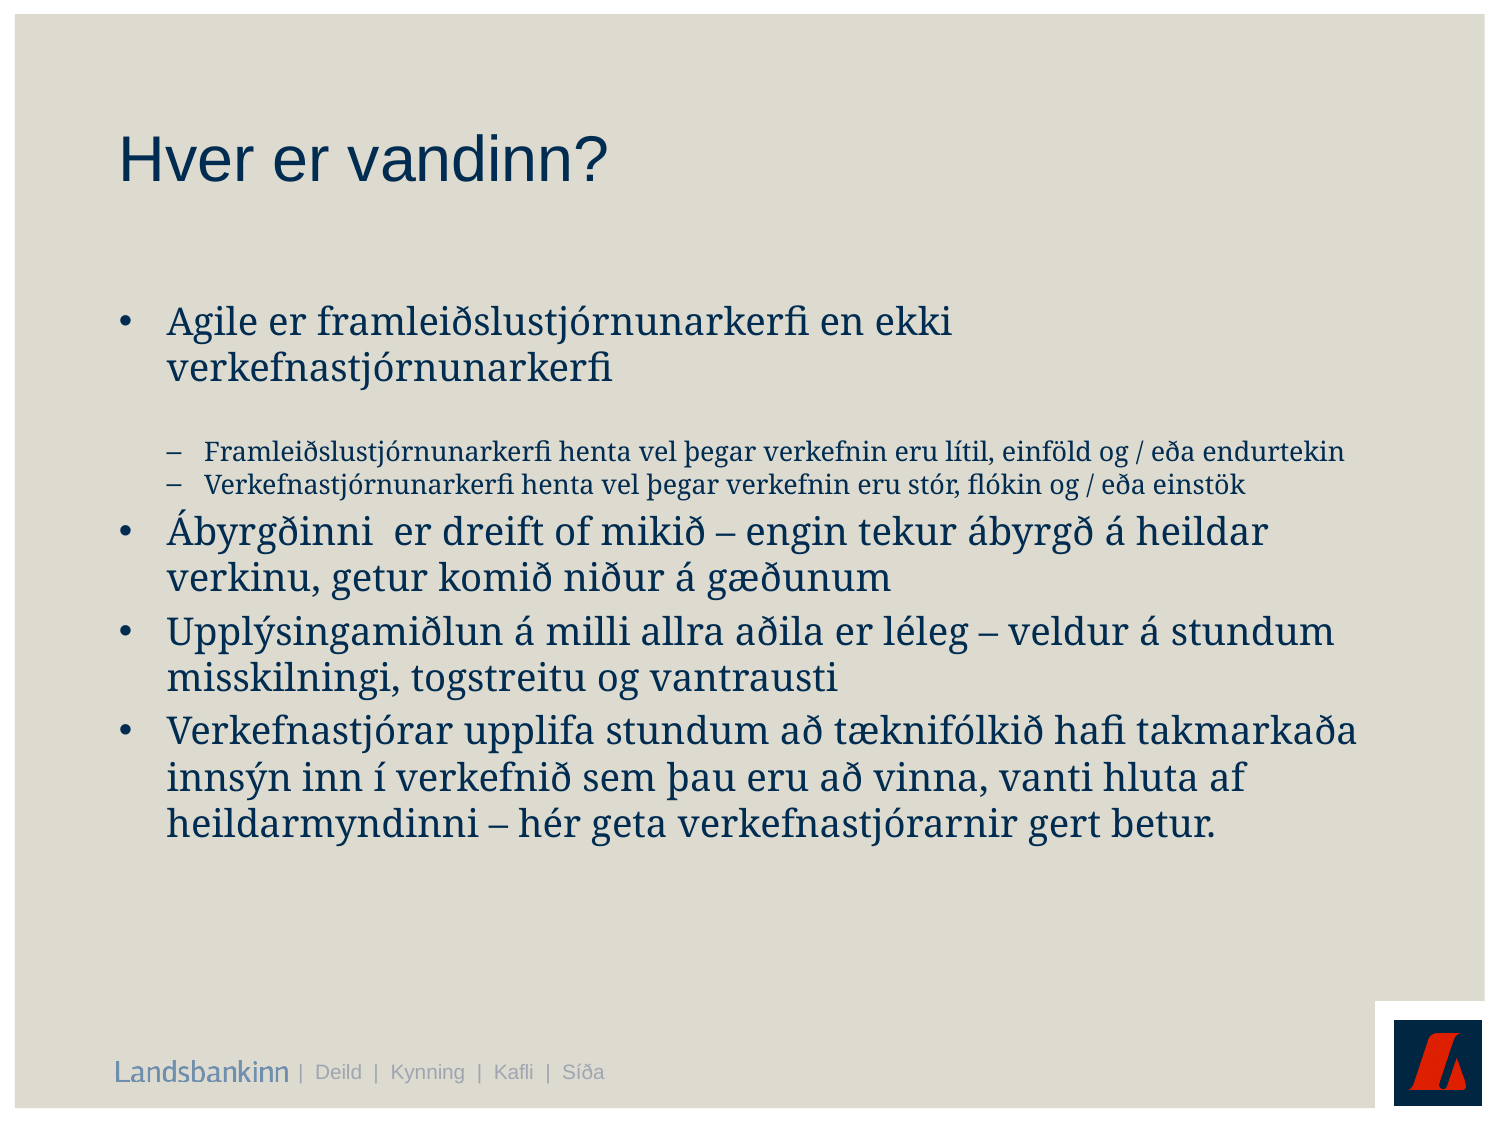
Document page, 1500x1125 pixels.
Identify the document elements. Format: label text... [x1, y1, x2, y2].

footer | Deild | Kynning | Kafli | Síða [287, 1056, 1368, 1086]
picture [1407, 1033, 1466, 1090]
title Hver er vandinn? [118, 89, 1382, 223]
list Agile er framleiðslustjórnunarkerfi en ekki verkefnastjórnunarkerfi Framleiðslustjórnunarkerfi henta vel þegar verkefnin eru lítil, einföld og / eða endurtekin Verkefnastjórnunarkerfi henta vel þegar verkefnin eru stór, flókin og / eða einstök Ábyrgðinni er dreift of mikið – engin tekur ábyrgð á heildar verkinu, getur komið niður á gæðunum Upplýsingamiðlun á milli allra aðila er léleg – veldur á stundum misskilningi, togstreitu og vantrausti Verkefnastjórar upplifa stundum að tæknifólkið hafi takmarkaða innsýn inn í verkefnið sem þau eru að vinna, vanti hluta af heildarmyndinni – hér geta verkefnastjórarnir gert betur. [118, 296, 1382, 904]
picture [116, 1060, 287, 1082]
